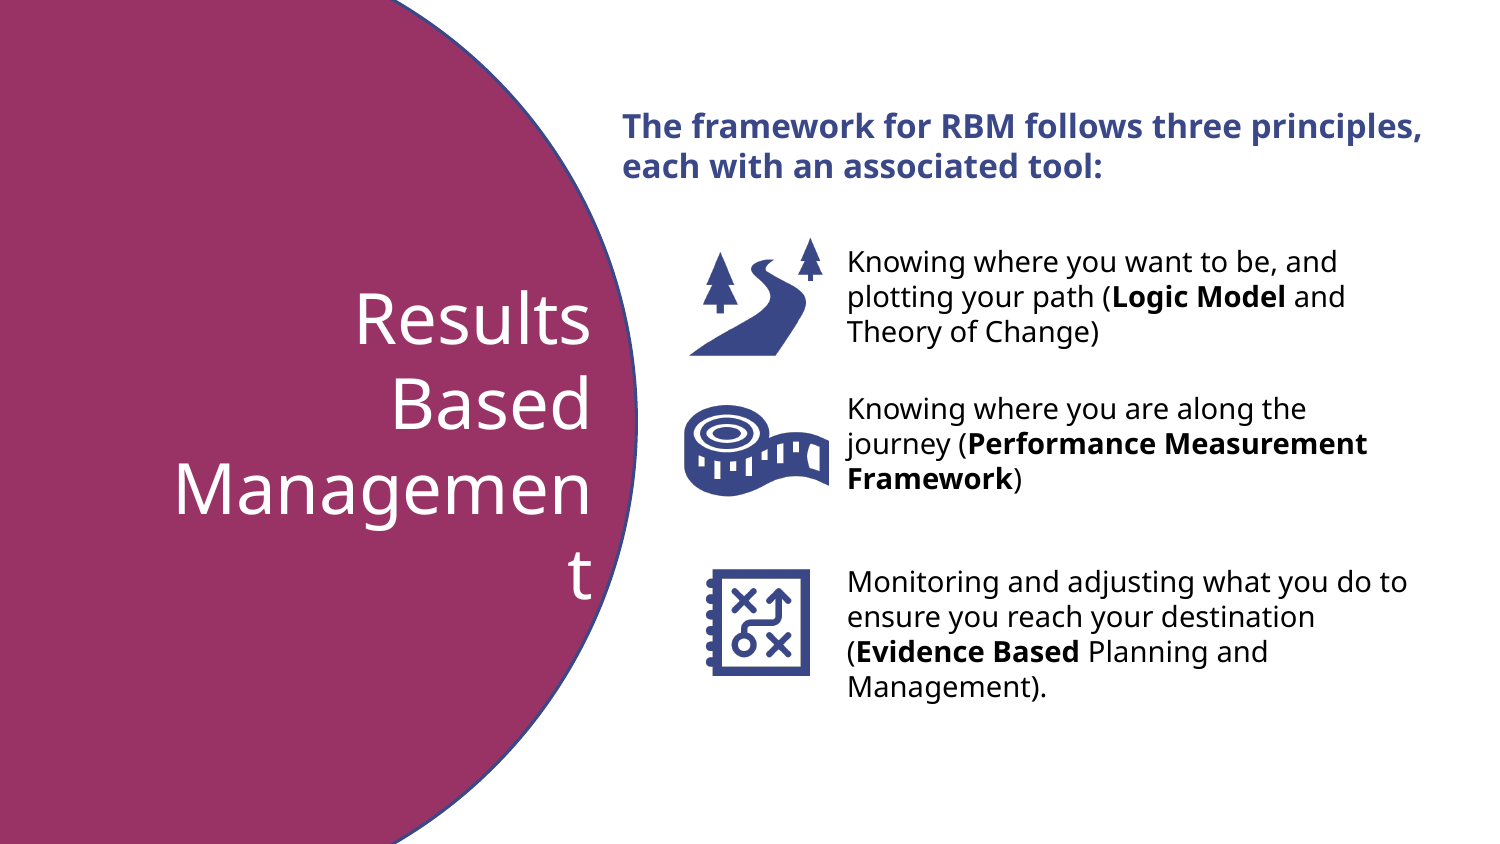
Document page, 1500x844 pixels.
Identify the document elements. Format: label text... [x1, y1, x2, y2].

text_box The framework for RBM follows three principles, each with an associated tool: [607, 89, 1452, 213]
picture [681, 546, 832, 698]
picture [681, 225, 832, 526]
text_box Knowing where you are along the journey (Performance Measurement Framework) [838, 382, 1429, 503]
text_box [0, 0, 637, 844]
text_box Monitoring and adjusting what you do to ensure you reach your destination (Evidence Based Planning and Management). [831, 555, 1452, 711]
text_box Knowing where you want to be, and plotting your path (Logic Model and Theory of Change) [838, 235, 1452, 356]
text_box Results Based Management [135, 258, 608, 511]
